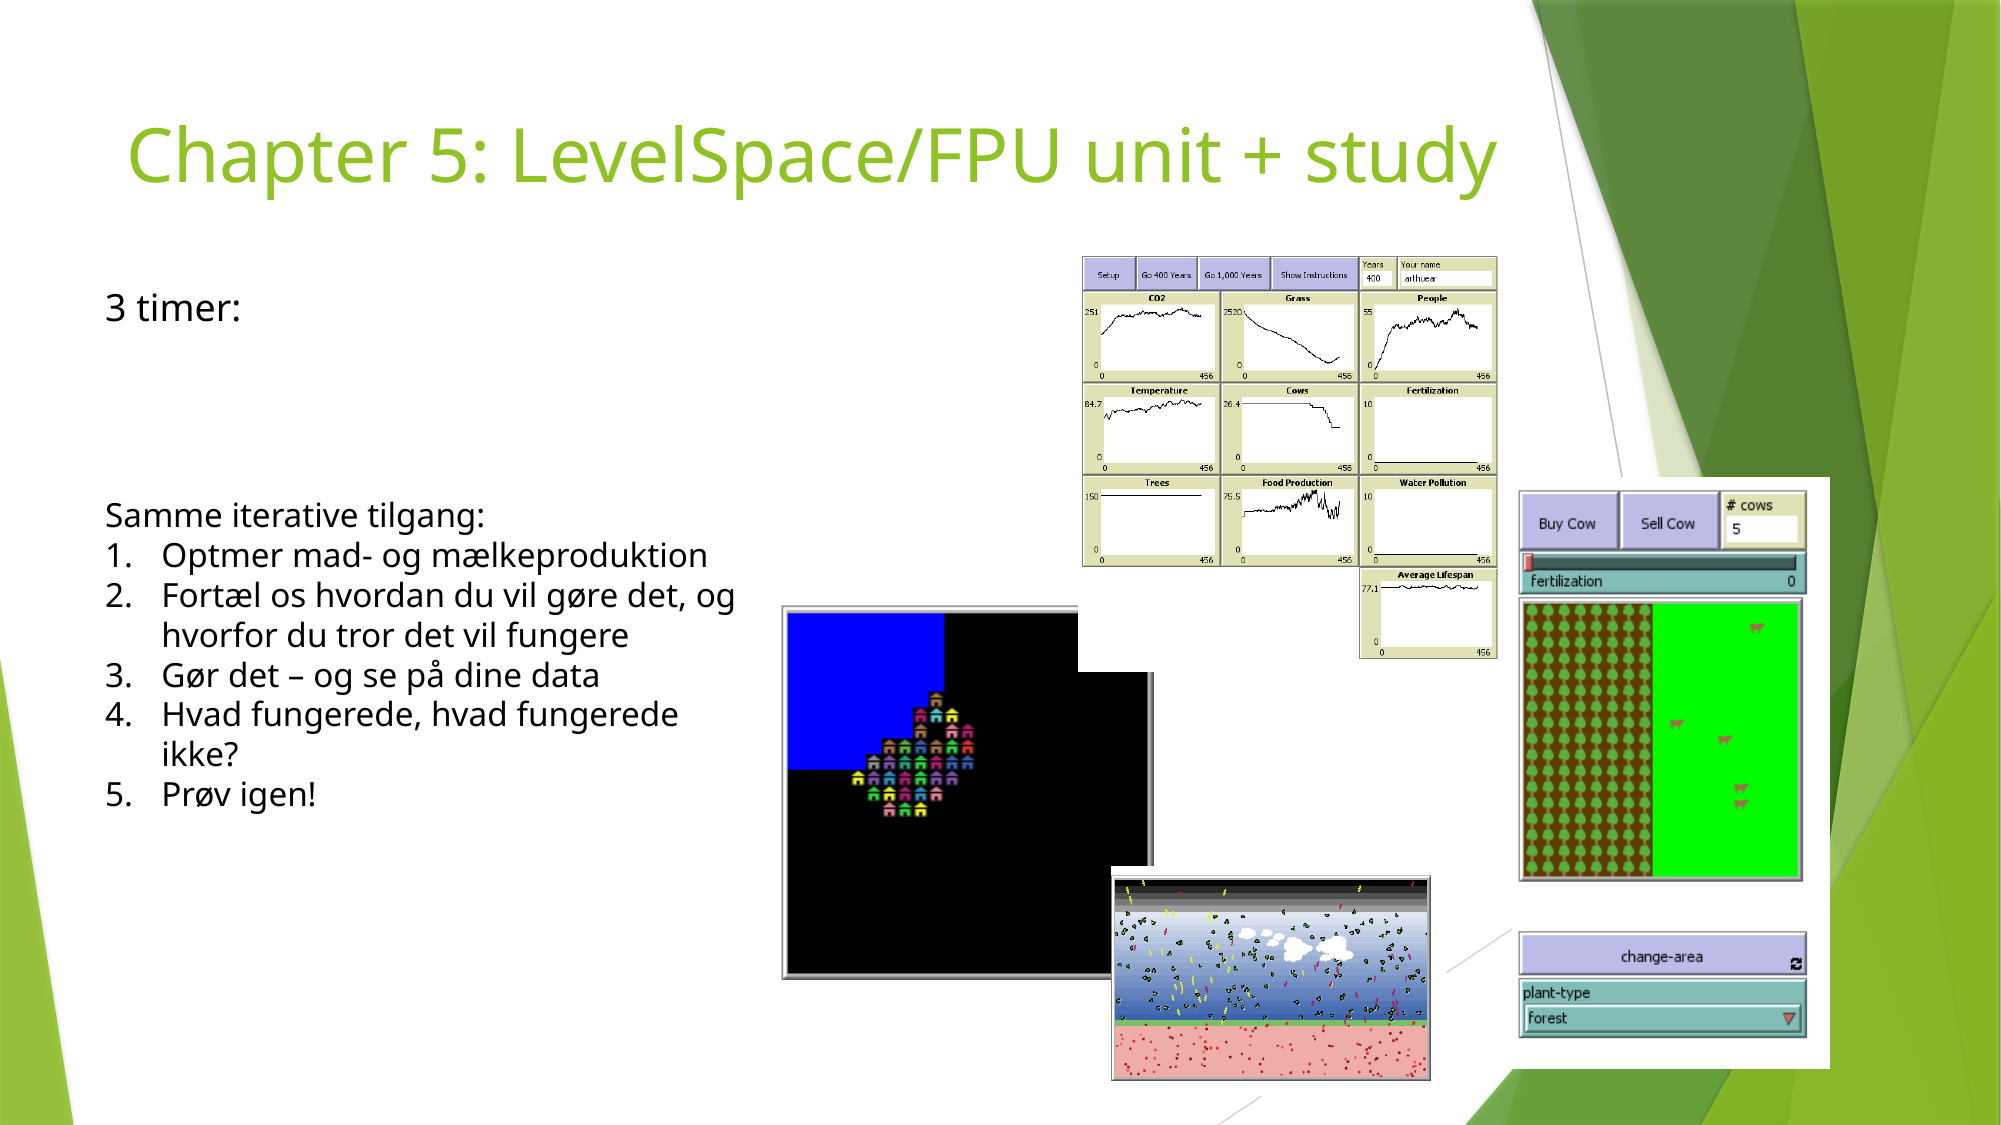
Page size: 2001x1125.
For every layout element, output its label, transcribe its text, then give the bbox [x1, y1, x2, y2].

picture [1110, 865, 1446, 1097]
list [773, 589, 1155, 980]
picture [1078, 247, 1831, 1070]
text_box 3 timer: Samme iterative tilgang: Optmer mad- og mælkeproduktion Fortæl os hvordan du vil gøre det, og hvorfor du tror det vil fungere Gør det – og se på dine data Hvad fungerede, hvad fungerede ikke? Prøv igen! [90, 231, 775, 911]
title Chapter 5: LevelSpace/FPU unit + study [111, 99, 1522, 317]
